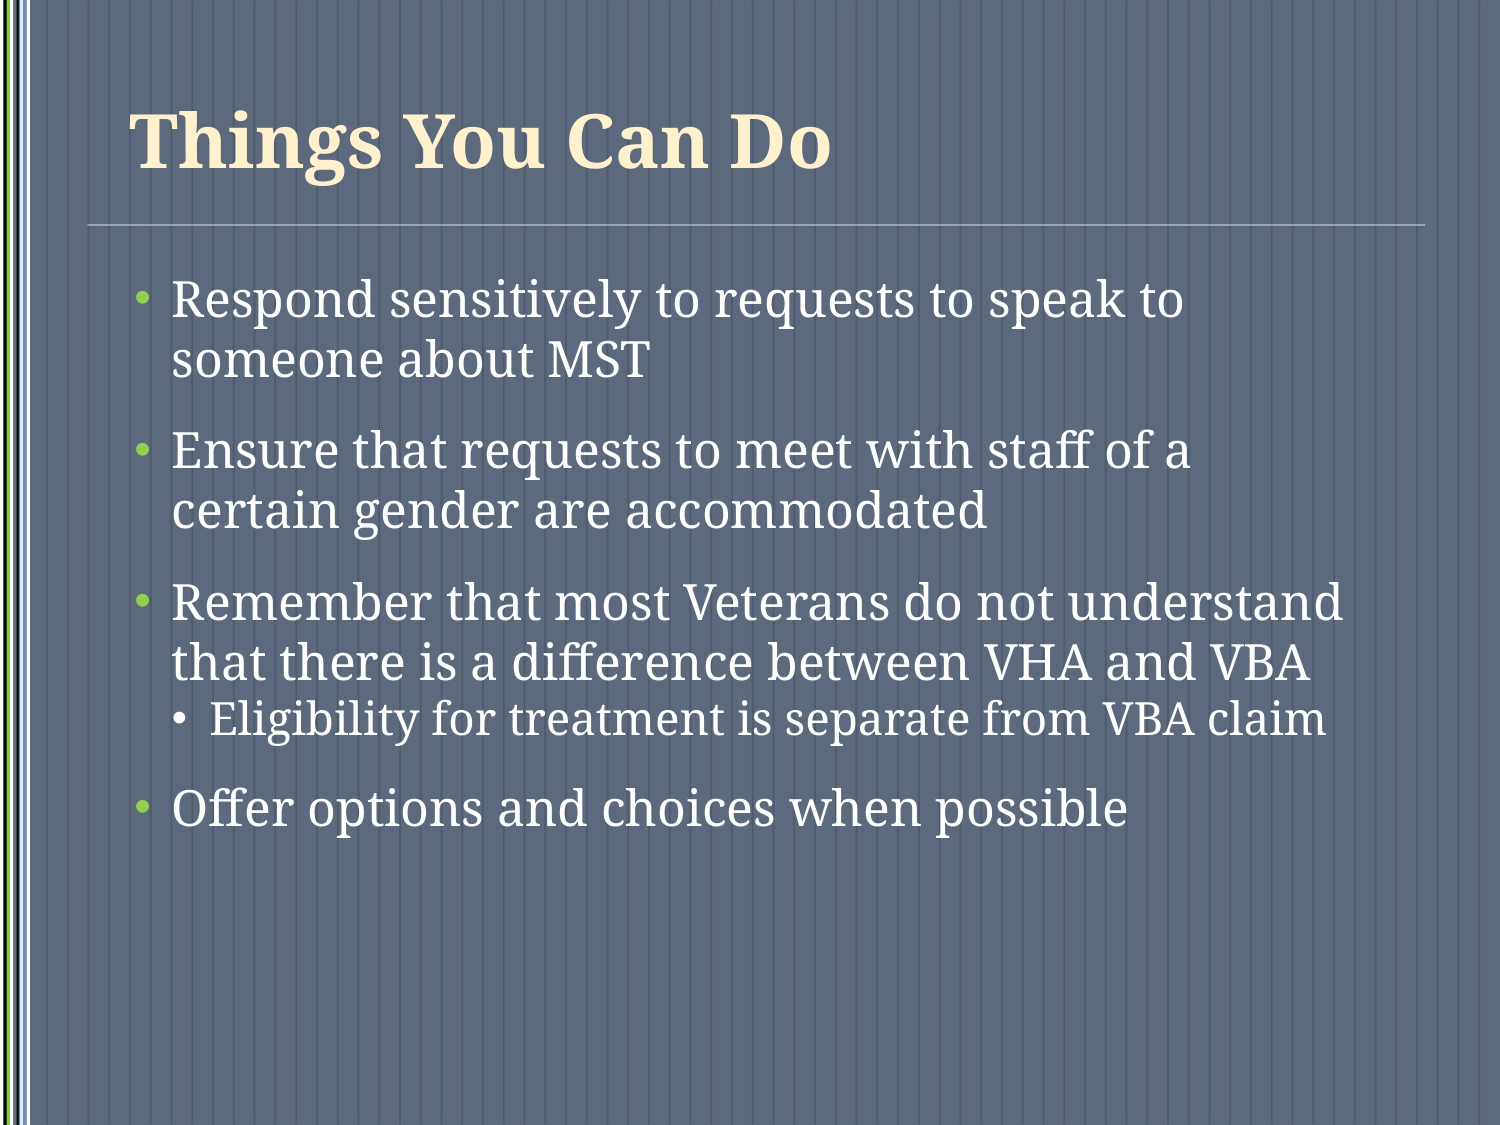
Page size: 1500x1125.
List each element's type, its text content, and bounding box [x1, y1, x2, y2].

title Things You Can Do [99, 45, 1424, 233]
list Respond sensitively to requests to speak to someone about MST Ensure that requests to meet with staff of a certain gender are accommodated Remember that most Veterans do not understand that there is a difference between VHA and VBA Eligibility for treatment is separate from VBA claim Offer options and choices when possible [99, 237, 1402, 1125]
